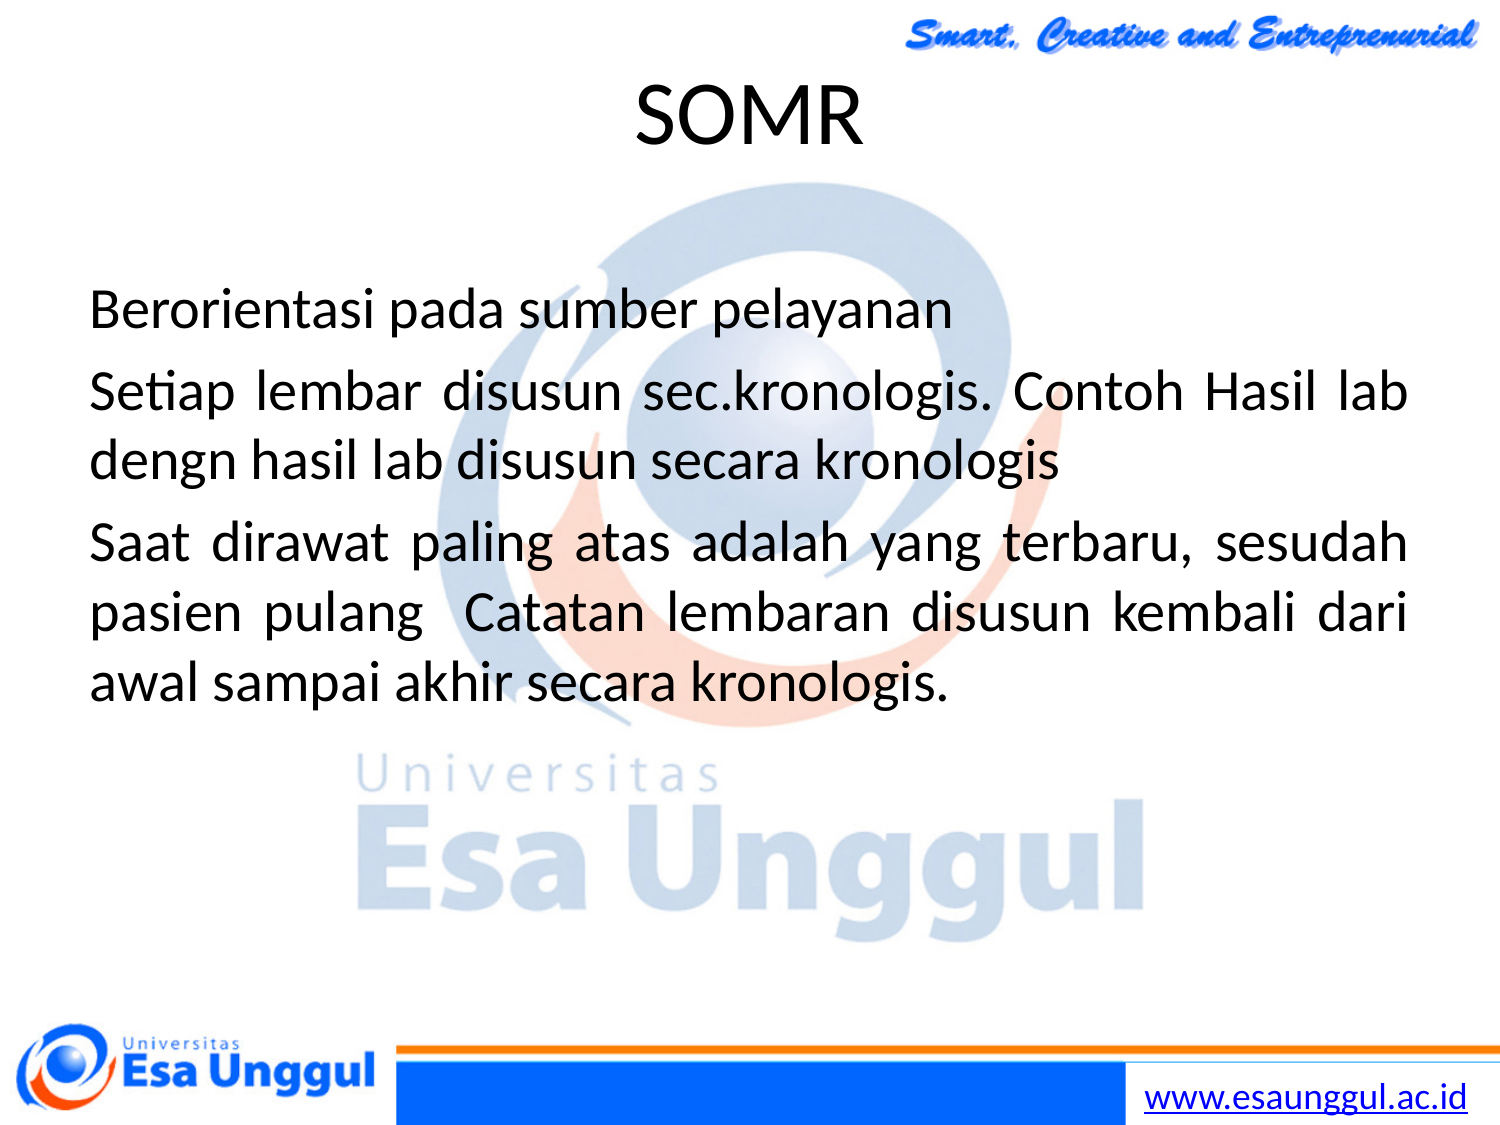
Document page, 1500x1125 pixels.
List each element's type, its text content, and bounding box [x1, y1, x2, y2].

list Berorientasi pada sumber pelayanan Setiap lembar disusun sec.kronologis. Contoh Hasil lab dengn hasil lab disusun secara kronologis Saat dirawat paling atas adalah yang terbaru, sesudah pasien pulang Catatan lembaran disusun kembali dari awal sampai akhir secara kronologis. [75, 262, 1425, 1005]
title SOMR [75, 45, 1425, 233]
picture [0, 0, 1500, 1125]
